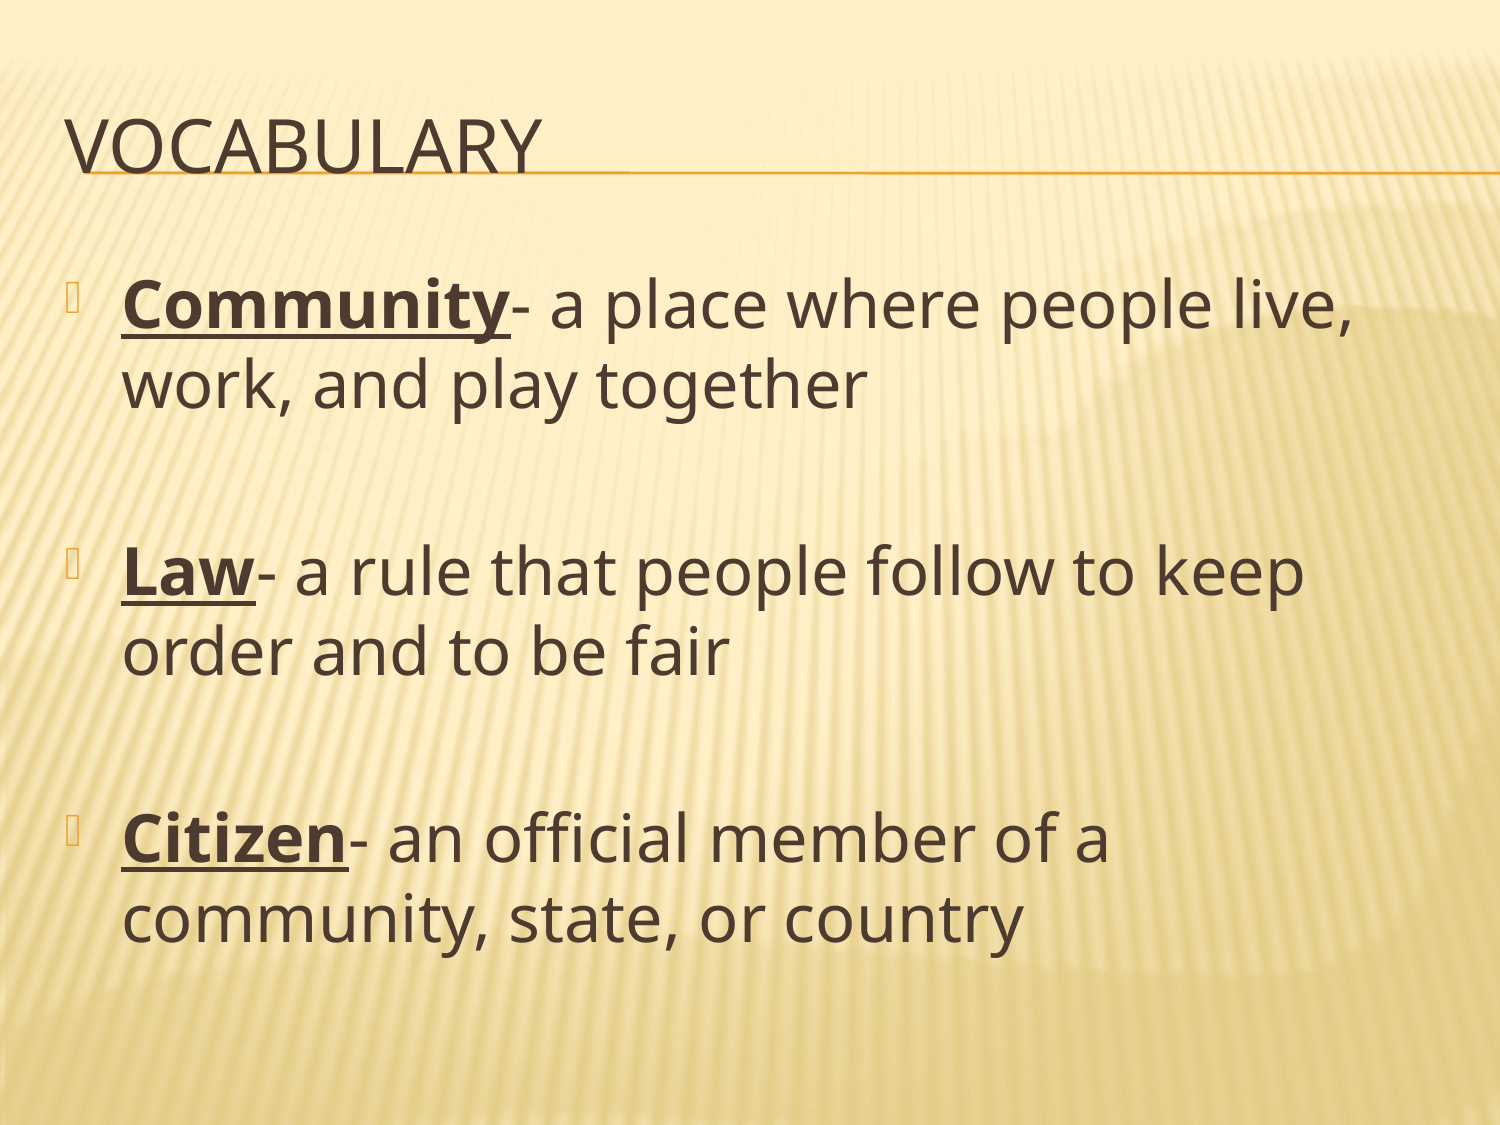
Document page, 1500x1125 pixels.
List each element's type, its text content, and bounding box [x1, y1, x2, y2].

list Community- a place where people live, work, and play together Law- a rule that people follow to keep order and to be fair Citizen- an official member of a community, state, or country [50, 254, 1475, 998]
title Vocabulary [50, 75, 1475, 213]
